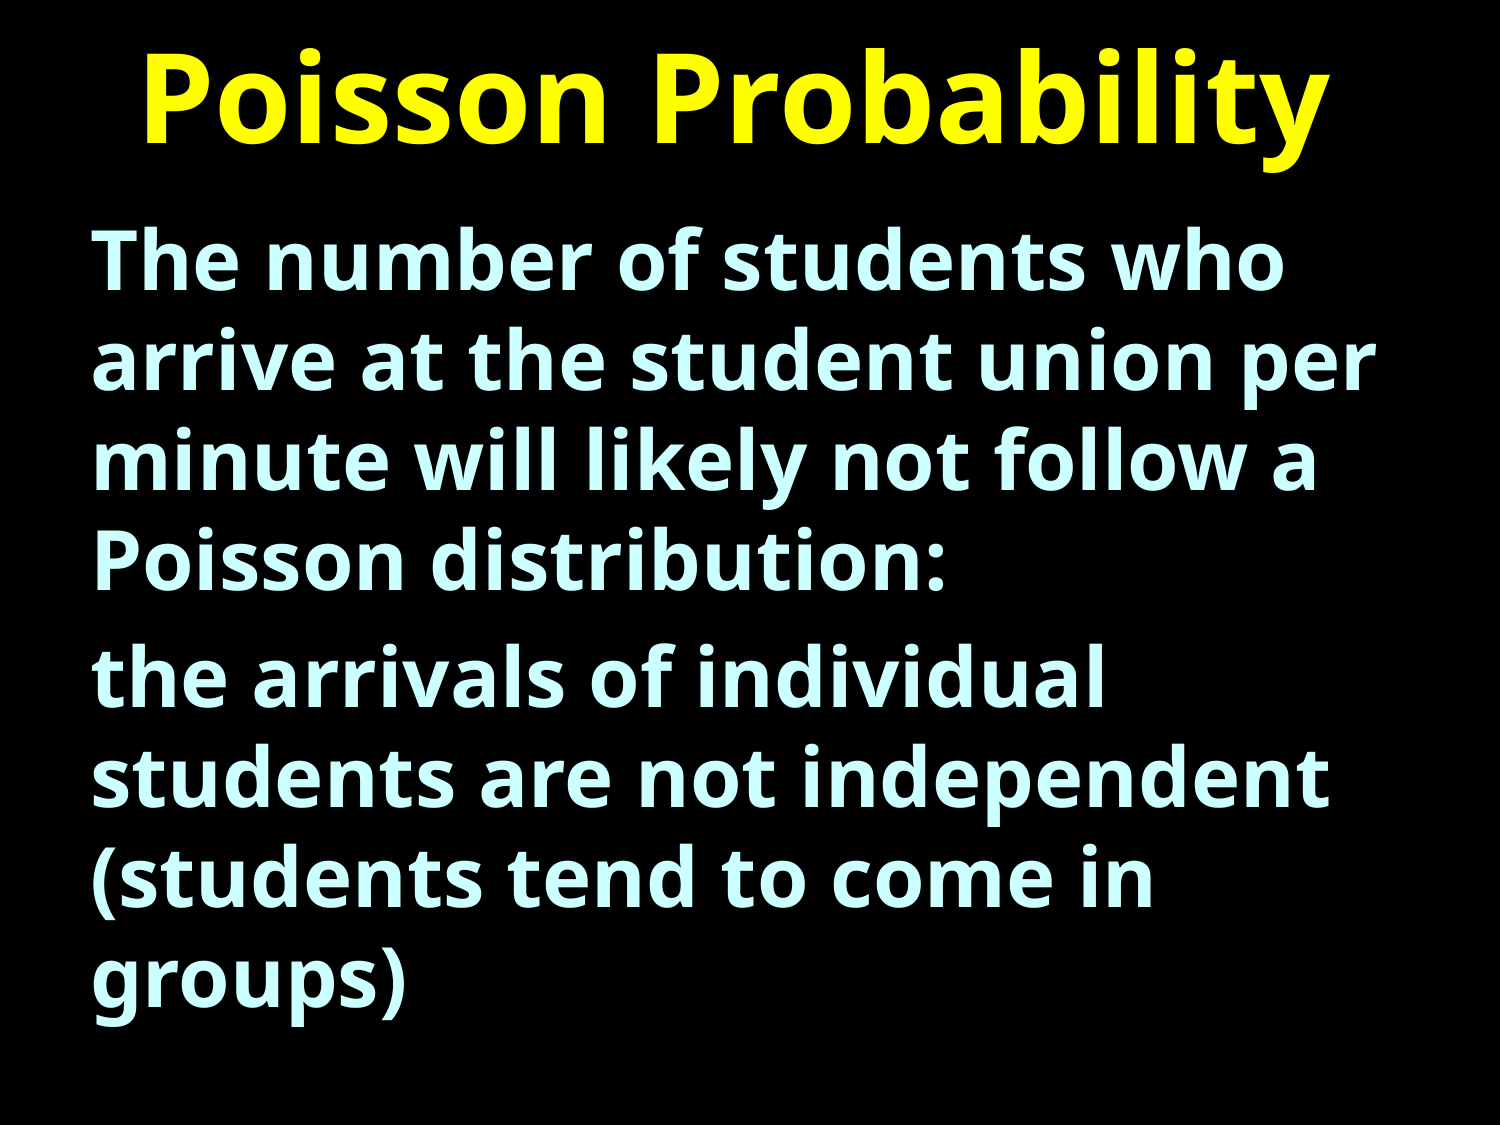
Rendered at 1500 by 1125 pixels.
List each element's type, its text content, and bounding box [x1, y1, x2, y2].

title Poisson Probability [0, 0, 1500, 188]
list The number of students who arrive at the student union per minute will likely not follow a Poisson distribution: the arrivals of individual students are not independent (students tend to come in groups) [75, 200, 1425, 1125]
